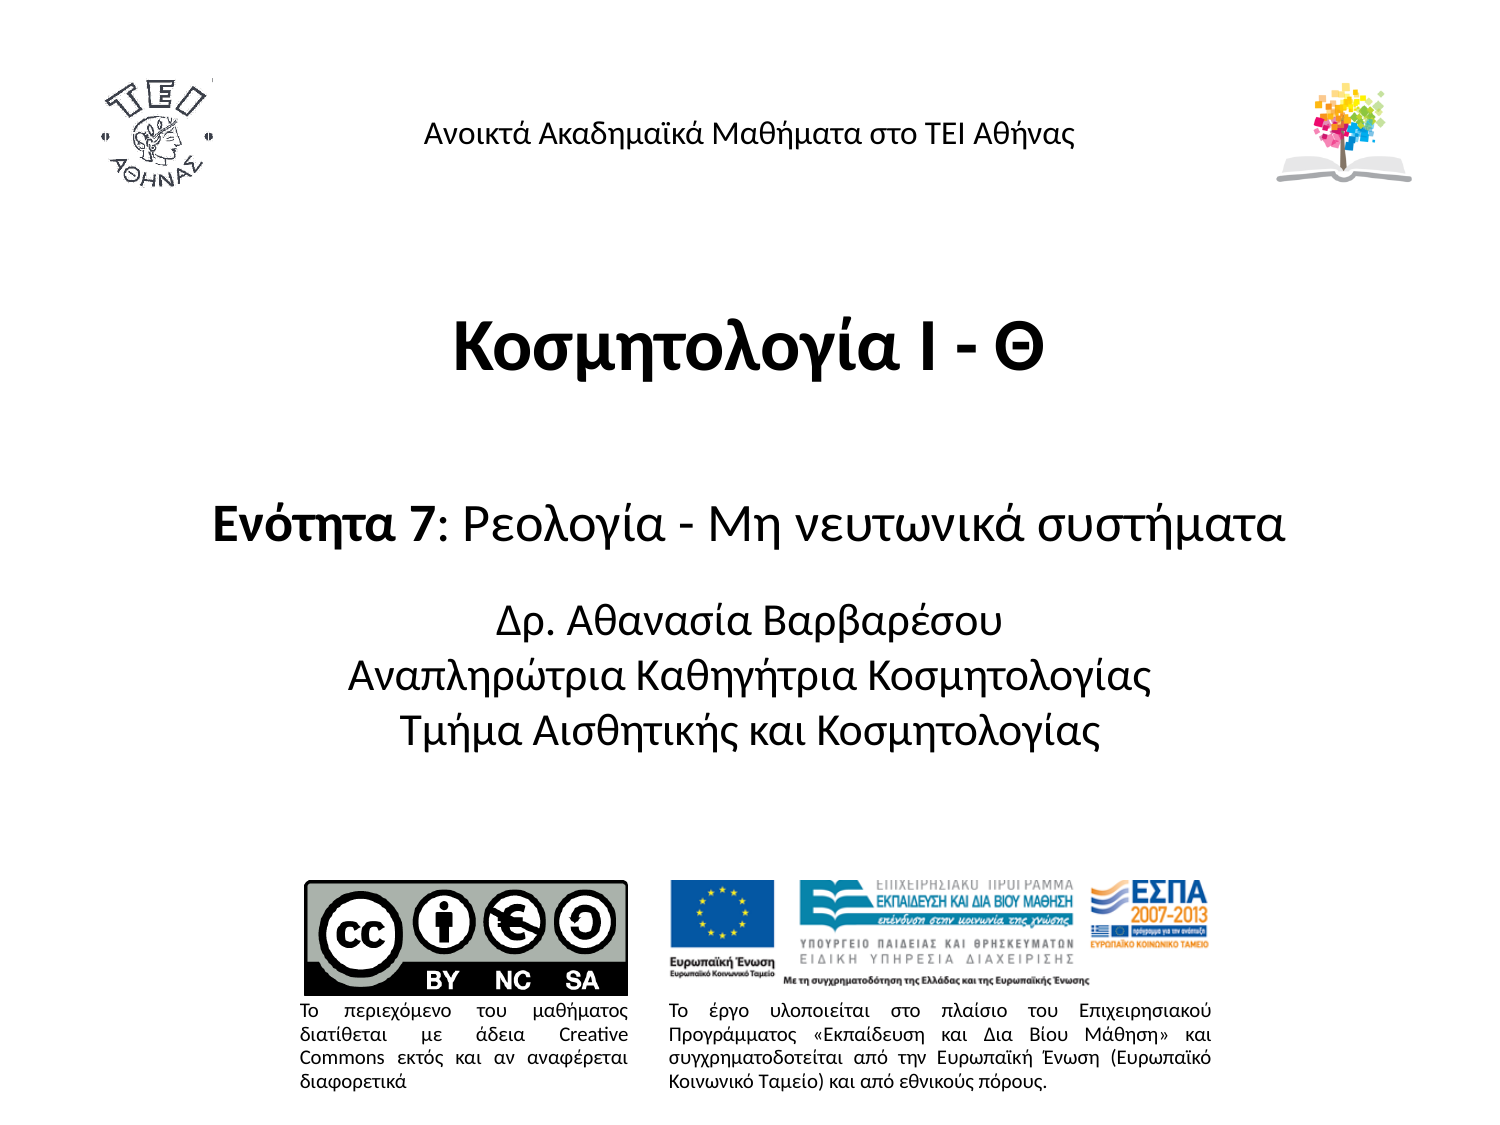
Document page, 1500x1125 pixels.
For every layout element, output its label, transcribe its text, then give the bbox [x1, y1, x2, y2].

picture [303, 880, 628, 996]
picture [663, 880, 1214, 996]
picture [1273, 77, 1414, 185]
table_header Το περιεχόμενο του μαθήματος διατίθεται με άδεια Creative Commons εκτός και αν αναφέρεται διαφορετικά [289, 999, 640, 1125]
picture [100, 77, 213, 193]
text_box Ανοικτά Ακαδημαϊκά Μαθήματα στο ΤΕΙ Αθήνας [217, 103, 1268, 159]
subtitle Ενότητα 7: Ρεολογία - Μη νευτωνικά συστήματα Δρ. Αθανασία Βαρβαρέσου Αναπληρώτρια Καθηγήτρια Κοσμητολογίας Τμήμα Αισθητικής και Κοσμητολογίας [0, 479, 1500, 823]
table_header Το έργο υλοποιείται στο πλαίσιο του Επιχειρησιακού Προγράμματος «Εκπαίδευση και Δια Βίου Μάθηση» και συγχρηματοδοτείται από την Ευρωπαϊκή Ένωση (Ευρωπαϊκό Κοινωνικό Ταμείο) και από εθνικούς πόρους. [640, 999, 1223, 1125]
title Κοσμητολογία Ι - Θ [112, 219, 1388, 461]
